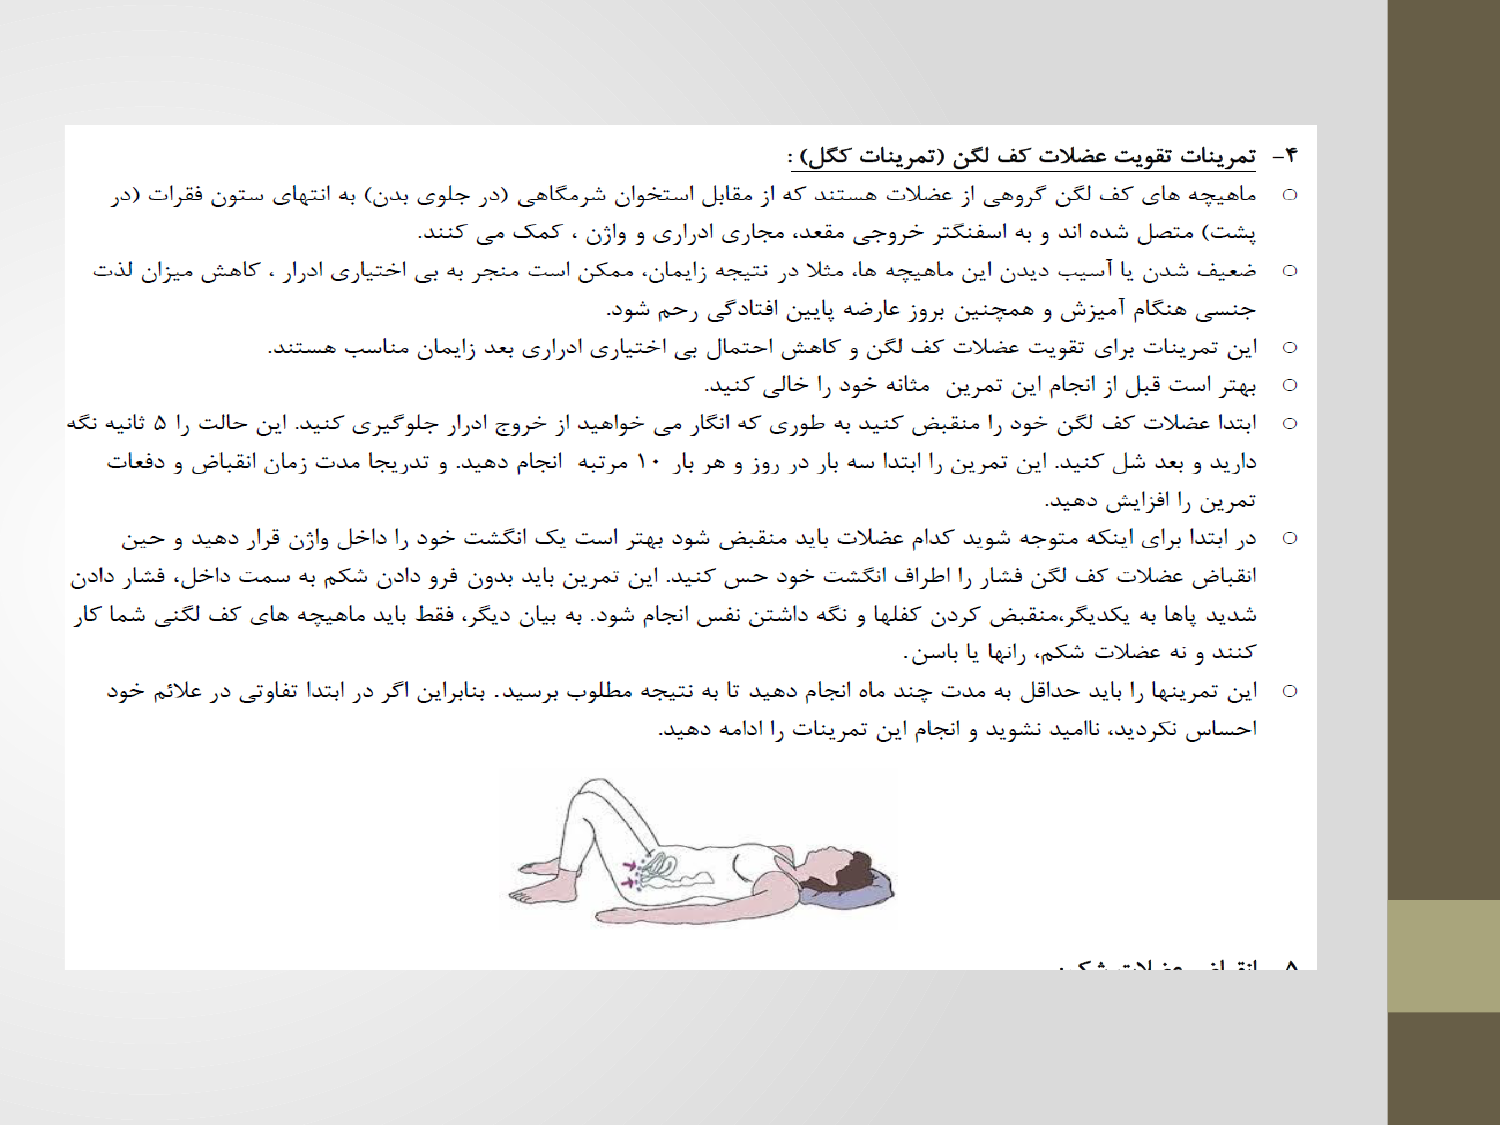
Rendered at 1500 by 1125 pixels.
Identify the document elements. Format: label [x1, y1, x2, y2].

list [64, 124, 1318, 970]
